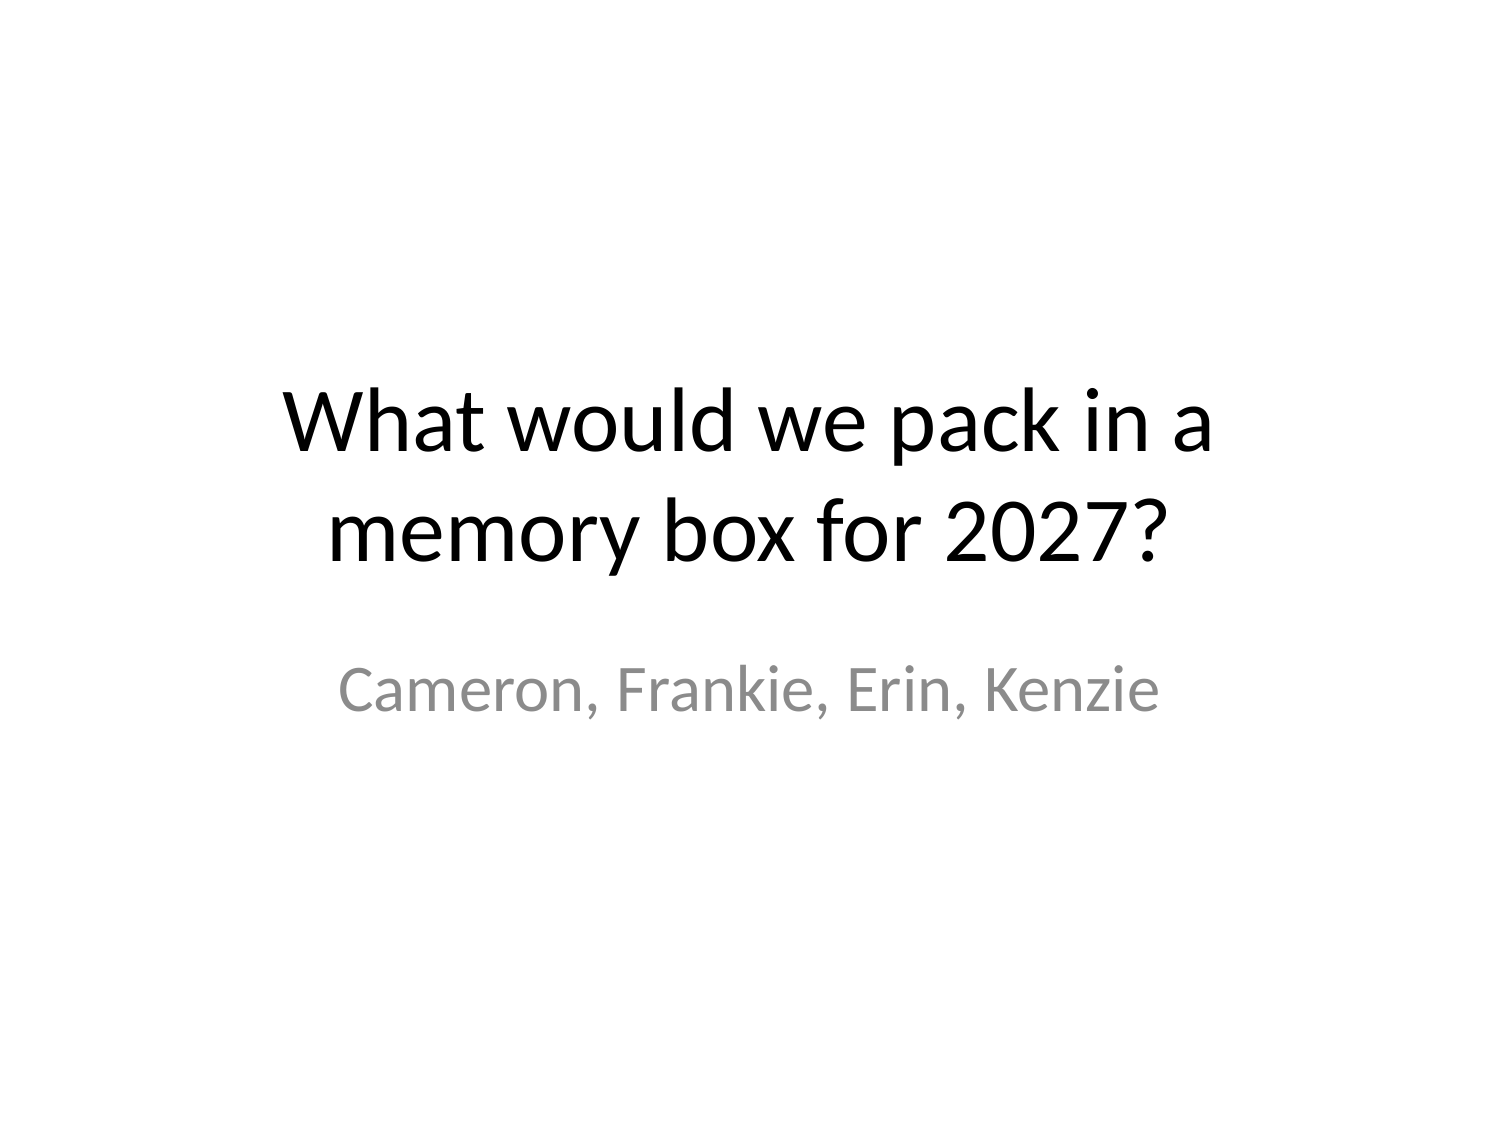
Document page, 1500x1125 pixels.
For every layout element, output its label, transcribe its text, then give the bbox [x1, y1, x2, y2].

title What would we pack in a memory box for 2027? [112, 349, 1388, 591]
subtitle Cameron, Frankie, Erin, Kenzie [225, 637, 1275, 925]
